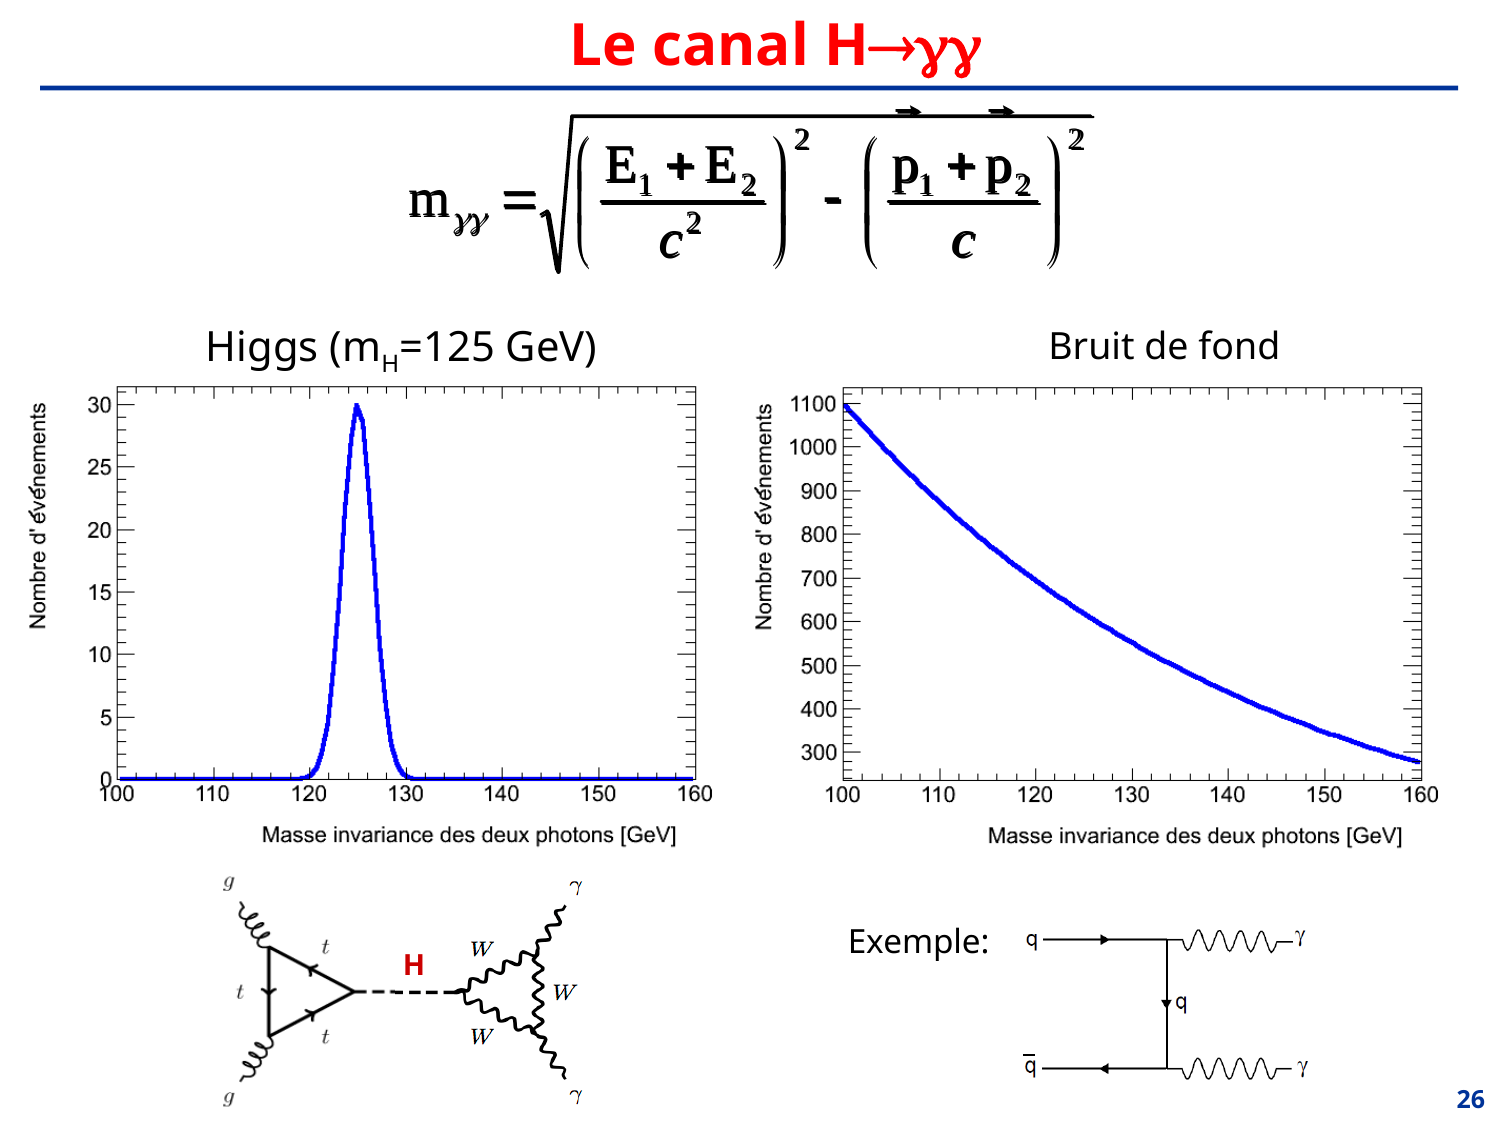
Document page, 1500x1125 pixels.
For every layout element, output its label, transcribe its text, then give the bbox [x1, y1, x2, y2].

text_box Higgs (mH=125 GeV) [191, 312, 613, 360]
picture [0, 362, 726, 859]
picture [399, 103, 1105, 282]
title Le canal H [518, 0, 1034, 101]
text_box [196, 864, 607, 1125]
slide_number 26 [1362, 1074, 1500, 1125]
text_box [726, 314, 1458, 1093]
